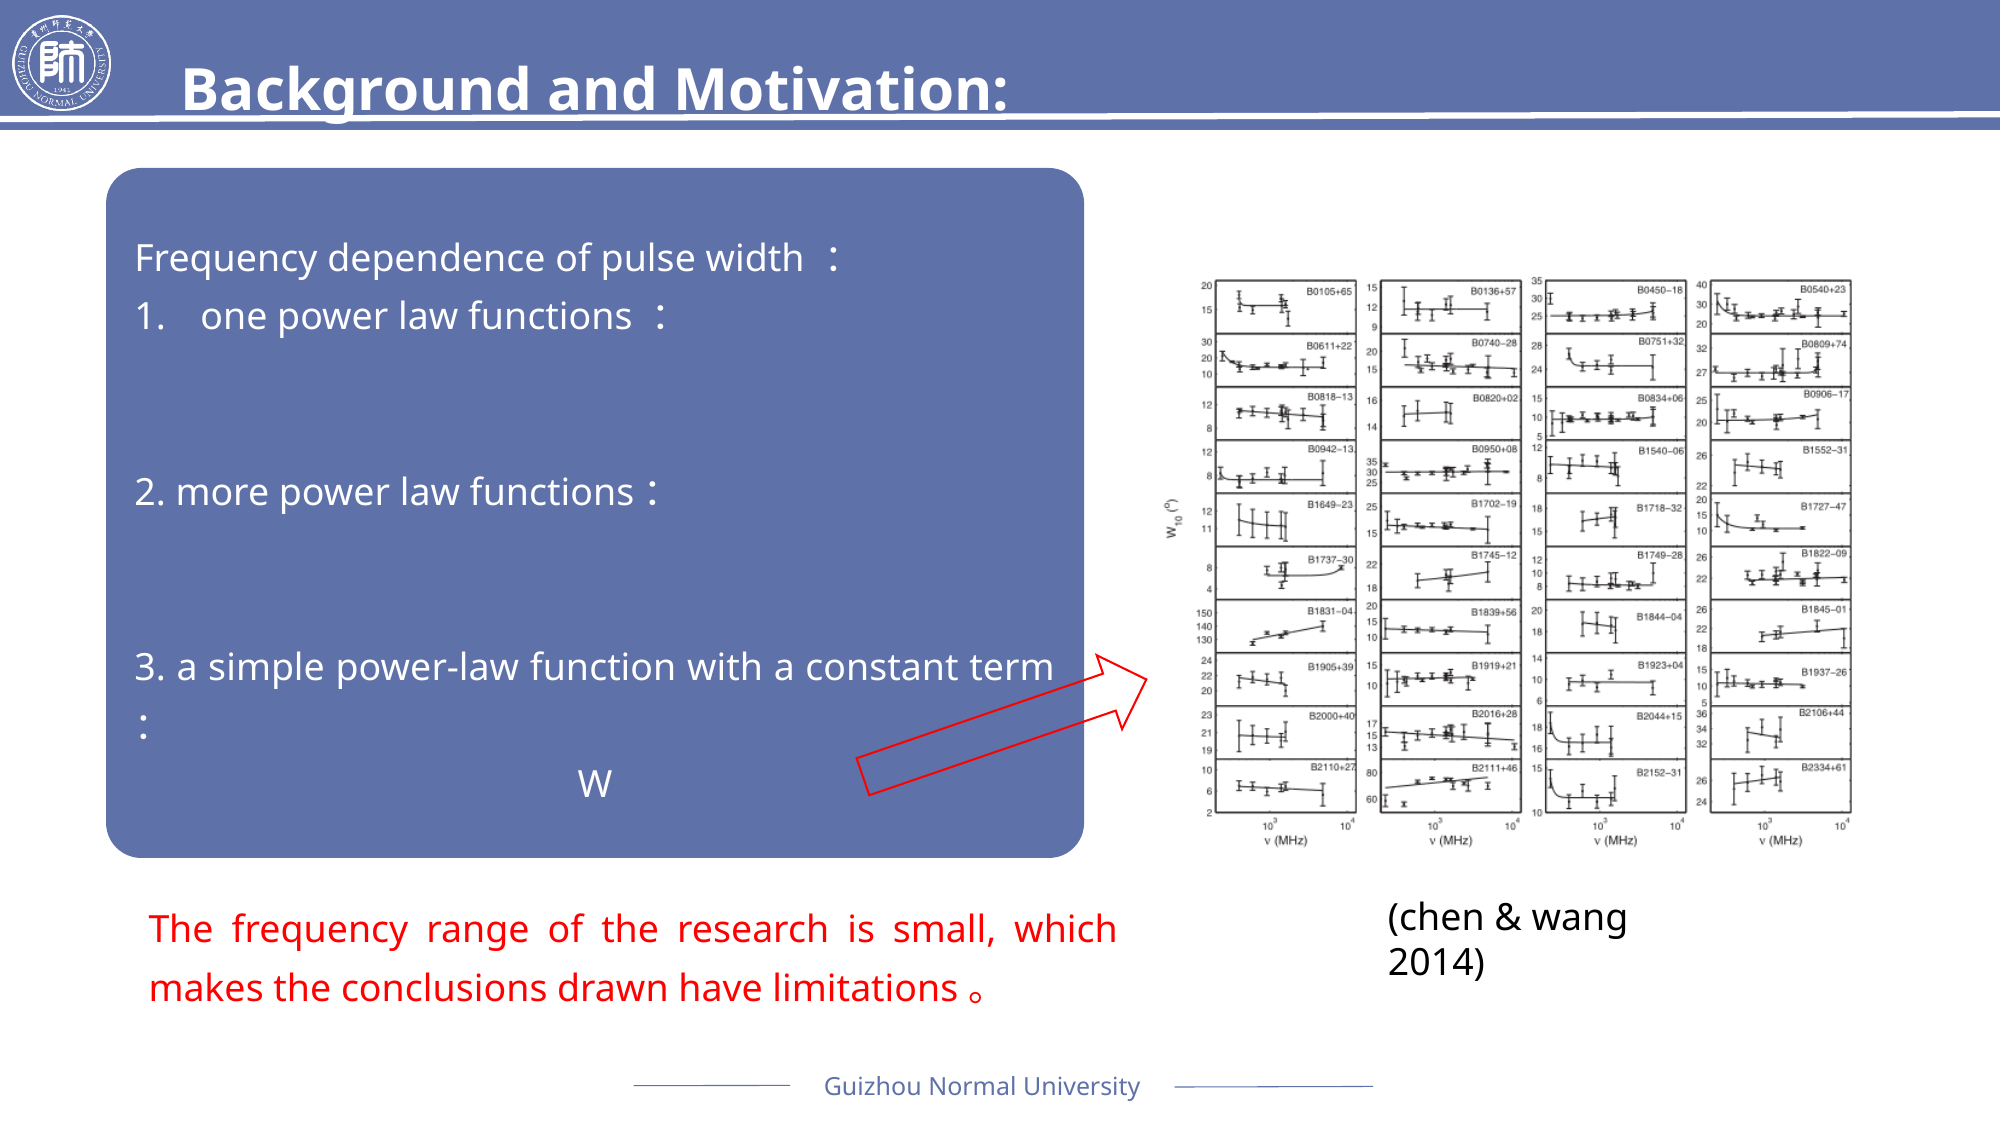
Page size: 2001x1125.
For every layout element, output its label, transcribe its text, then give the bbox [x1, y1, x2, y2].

text_box [1025, 120, 2000, 130]
text_box [0, 122, 165, 130]
text_box [0, 0, 2000, 114]
picture [12, 15, 111, 111]
text_box Background and Motivation: [165, 120, 1025, 130]
text_box [855, 653, 1148, 797]
text_box The frequency range of the research is small, which makes the conclusions drawn have limitations。 [133, 884, 1134, 1017]
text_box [633, 1063, 1374, 1110]
text_box (chen & wang 2014) [1373, 885, 1731, 991]
text_box Background and Motivation: [165, 9, 1025, 114]
picture [1154, 265, 1865, 854]
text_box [0, 114, 2000, 120]
